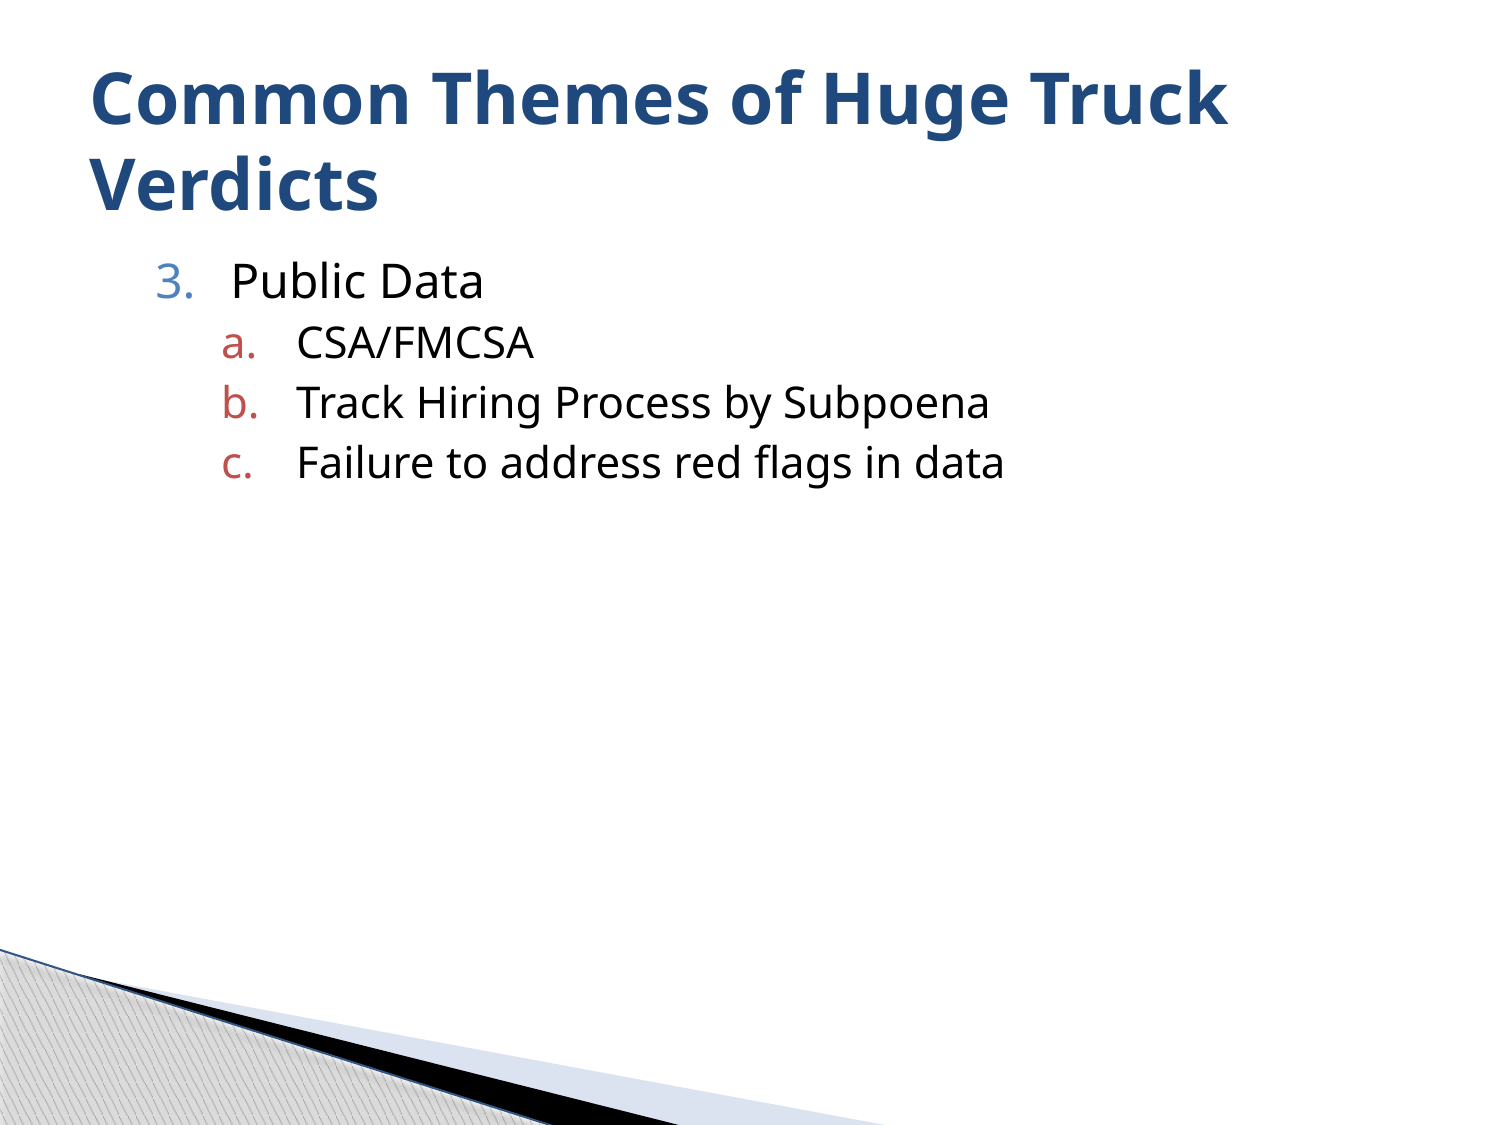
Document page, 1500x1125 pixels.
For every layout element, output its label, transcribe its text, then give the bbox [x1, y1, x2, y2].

list Public Data CSA/FMCSA Track Hiring Process by Subpoena Failure to address red flags in data [75, 243, 1425, 986]
title Common Themes of Huge Truck Verdicts [75, 45, 1425, 233]
